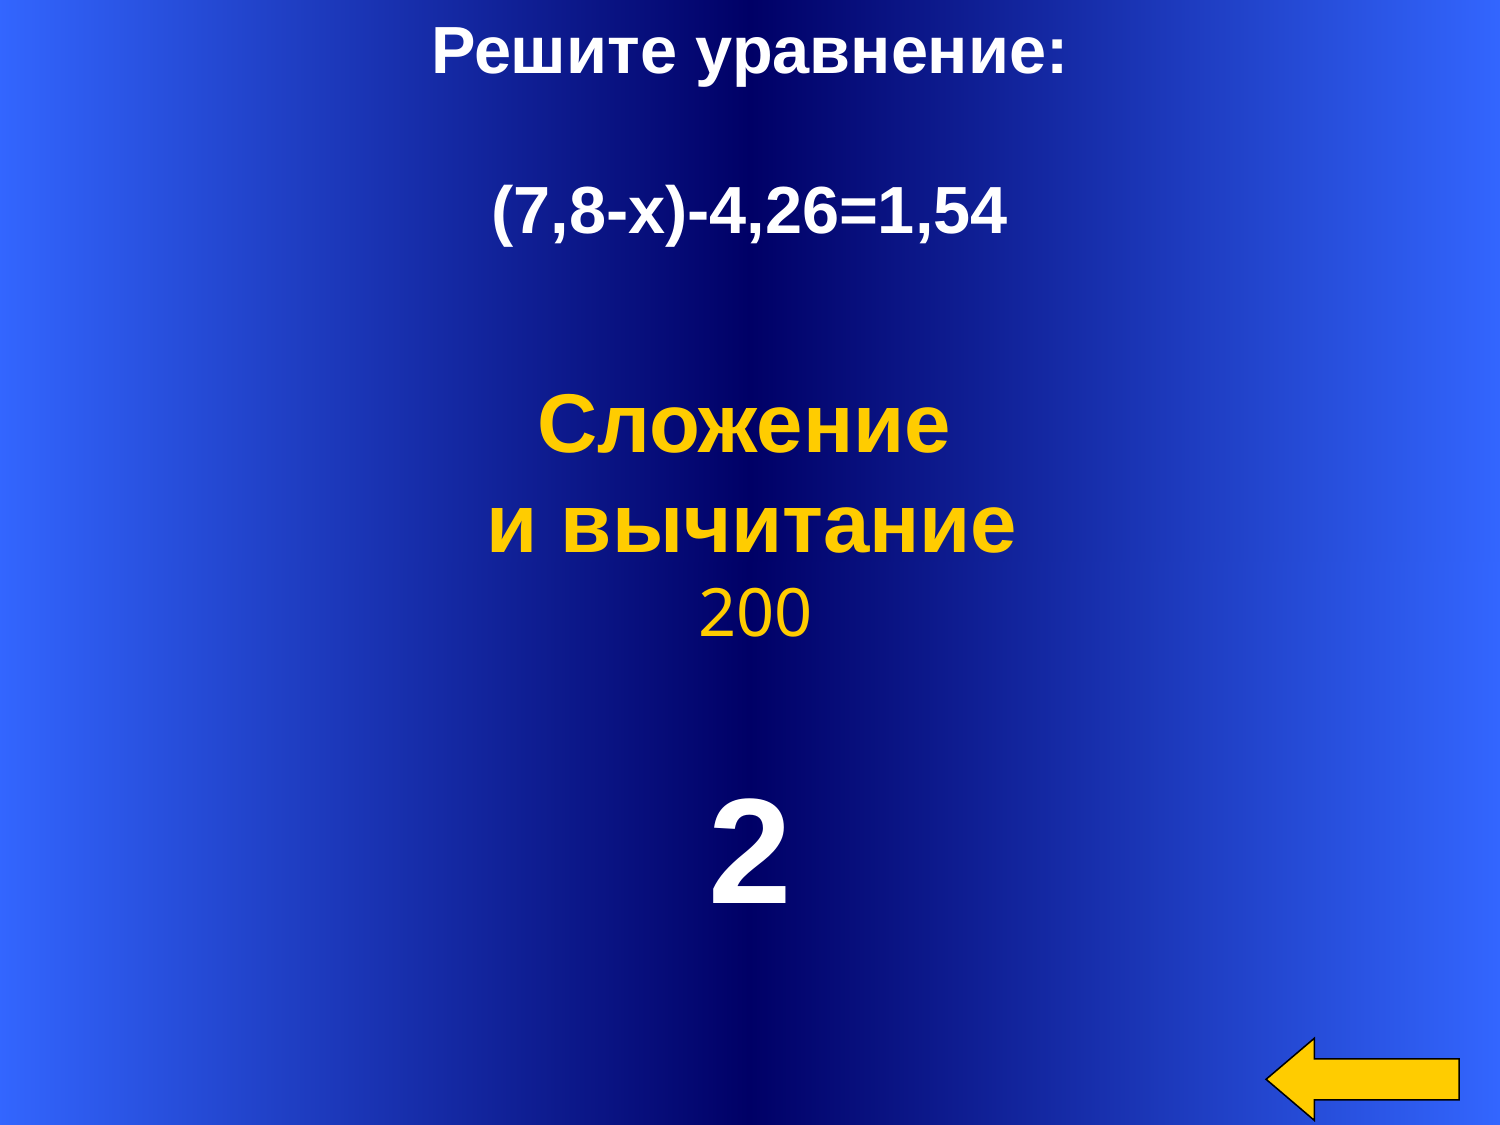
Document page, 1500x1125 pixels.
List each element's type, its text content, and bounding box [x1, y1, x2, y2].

text_box Сложение и вычитание 200 [478, 457, 1034, 562]
text_box Решите уравнение: (7,8-х)-4,26=1,54 [0, 0, 1500, 562]
text_box 2 [0, 562, 1500, 1125]
text_box [1266, 1038, 1460, 1121]
